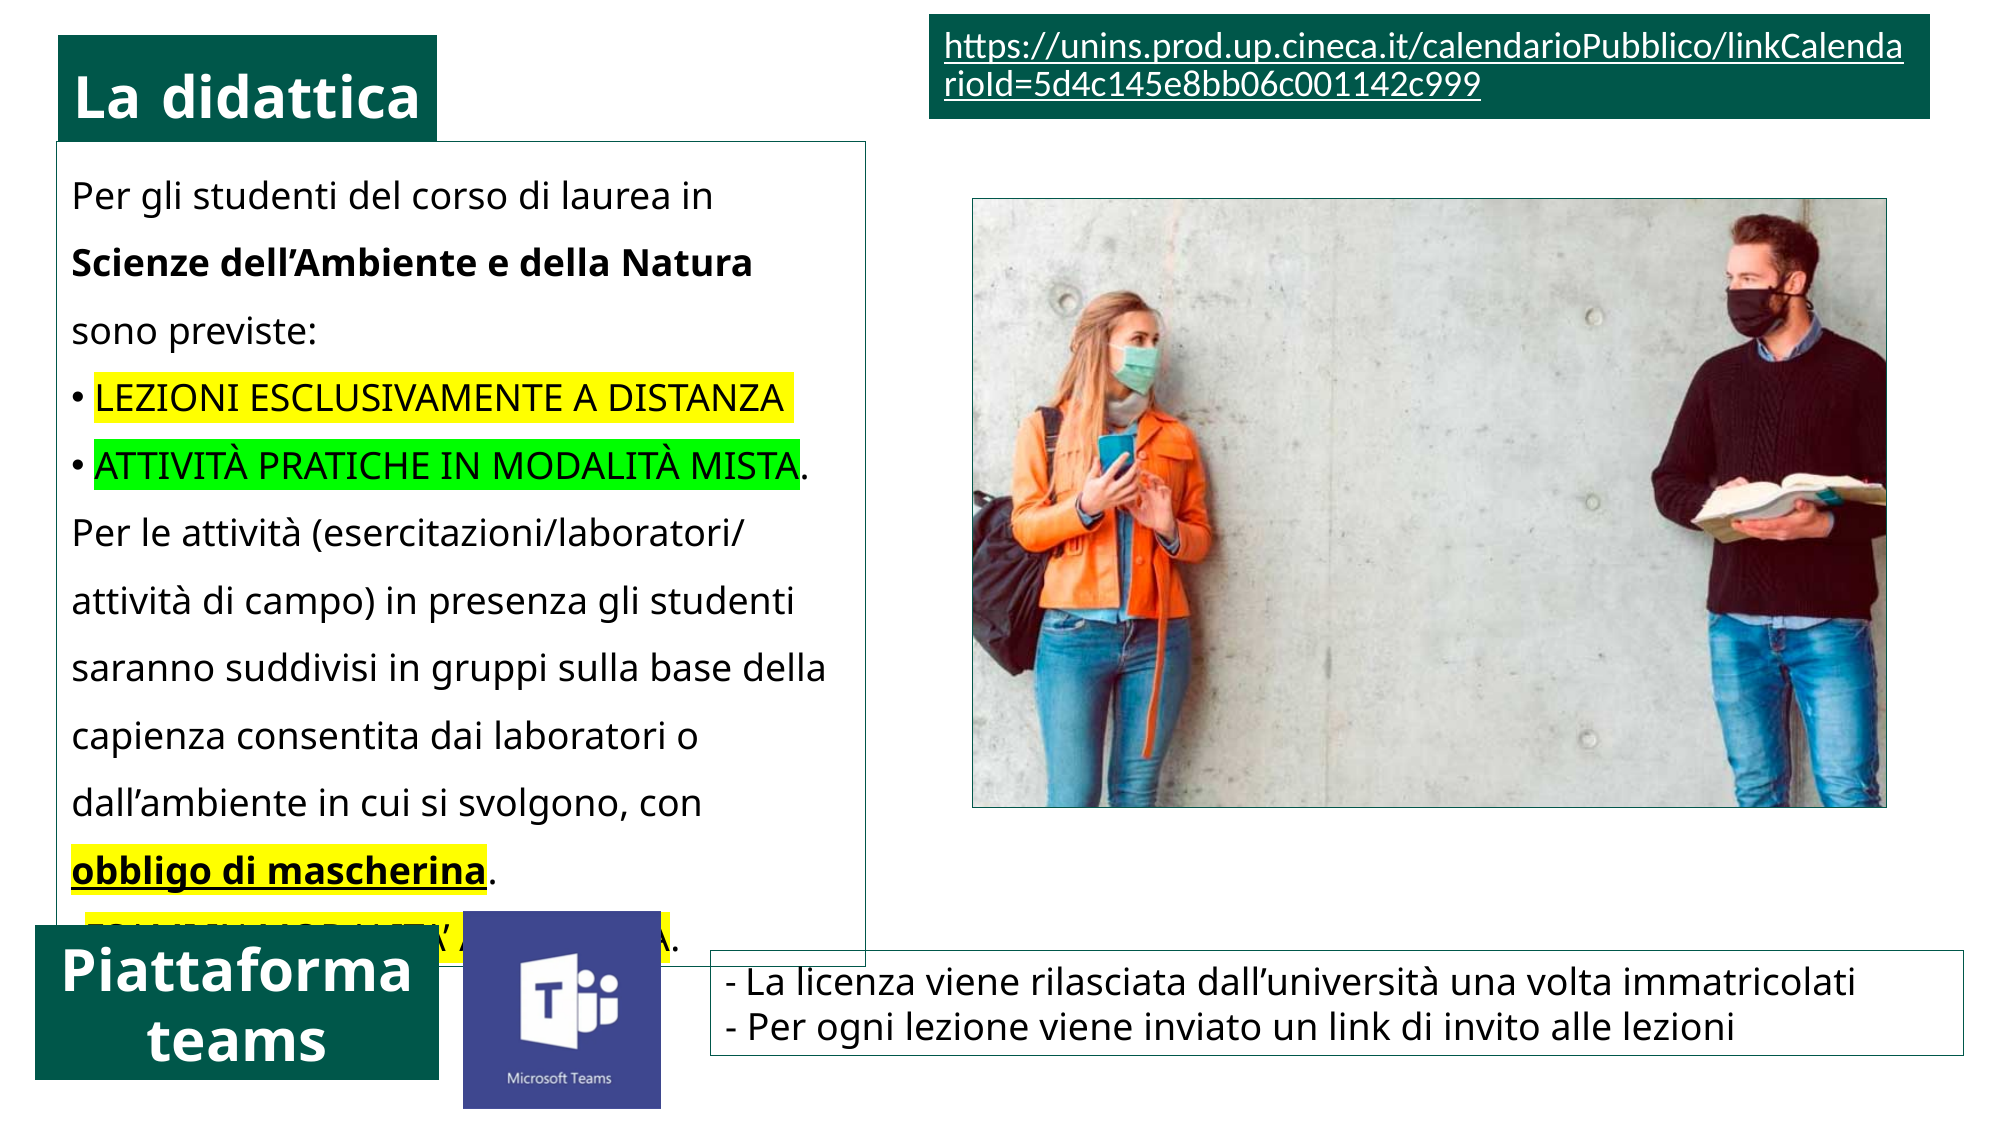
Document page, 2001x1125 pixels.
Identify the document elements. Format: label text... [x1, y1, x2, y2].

text_box - La licenza viene rilasciata dall’università una volta immatricolati - Per ogni lezione viene inviato un link di invito alle lezioni [710, 950, 1964, 1056]
text_box https://unins.prod.up.cineca.it/calendarioPubblico/linkCalendarioId=5d4c145e8bb06c001142c999 [929, 14, 1930, 119]
text_box Per gli studenti del corso di laurea in Scienze dell’Ambiente e della Natura sono previste: LEZIONI ESCLUSIVAMENTE A DISTANZA ATTIVITÀ PRATICHE IN MODALITÀ MISTA. Per le attività (esercitazioni/laboratori/ attività di campo) in presenza gli studenti saranno suddivisi in gruppi sulla base della capienza consentita dai laboratori o dall’ambiente in cui si svolgono, con obbligo di mascherina. ESAMI IN MODALITA’ A DISTANZA. [56, 141, 866, 967]
picture [463, 911, 661, 1109]
text_box La didattica [58, 35, 437, 141]
text_box Piattaforma teams [35, 925, 439, 1080]
picture [972, 198, 1887, 808]
